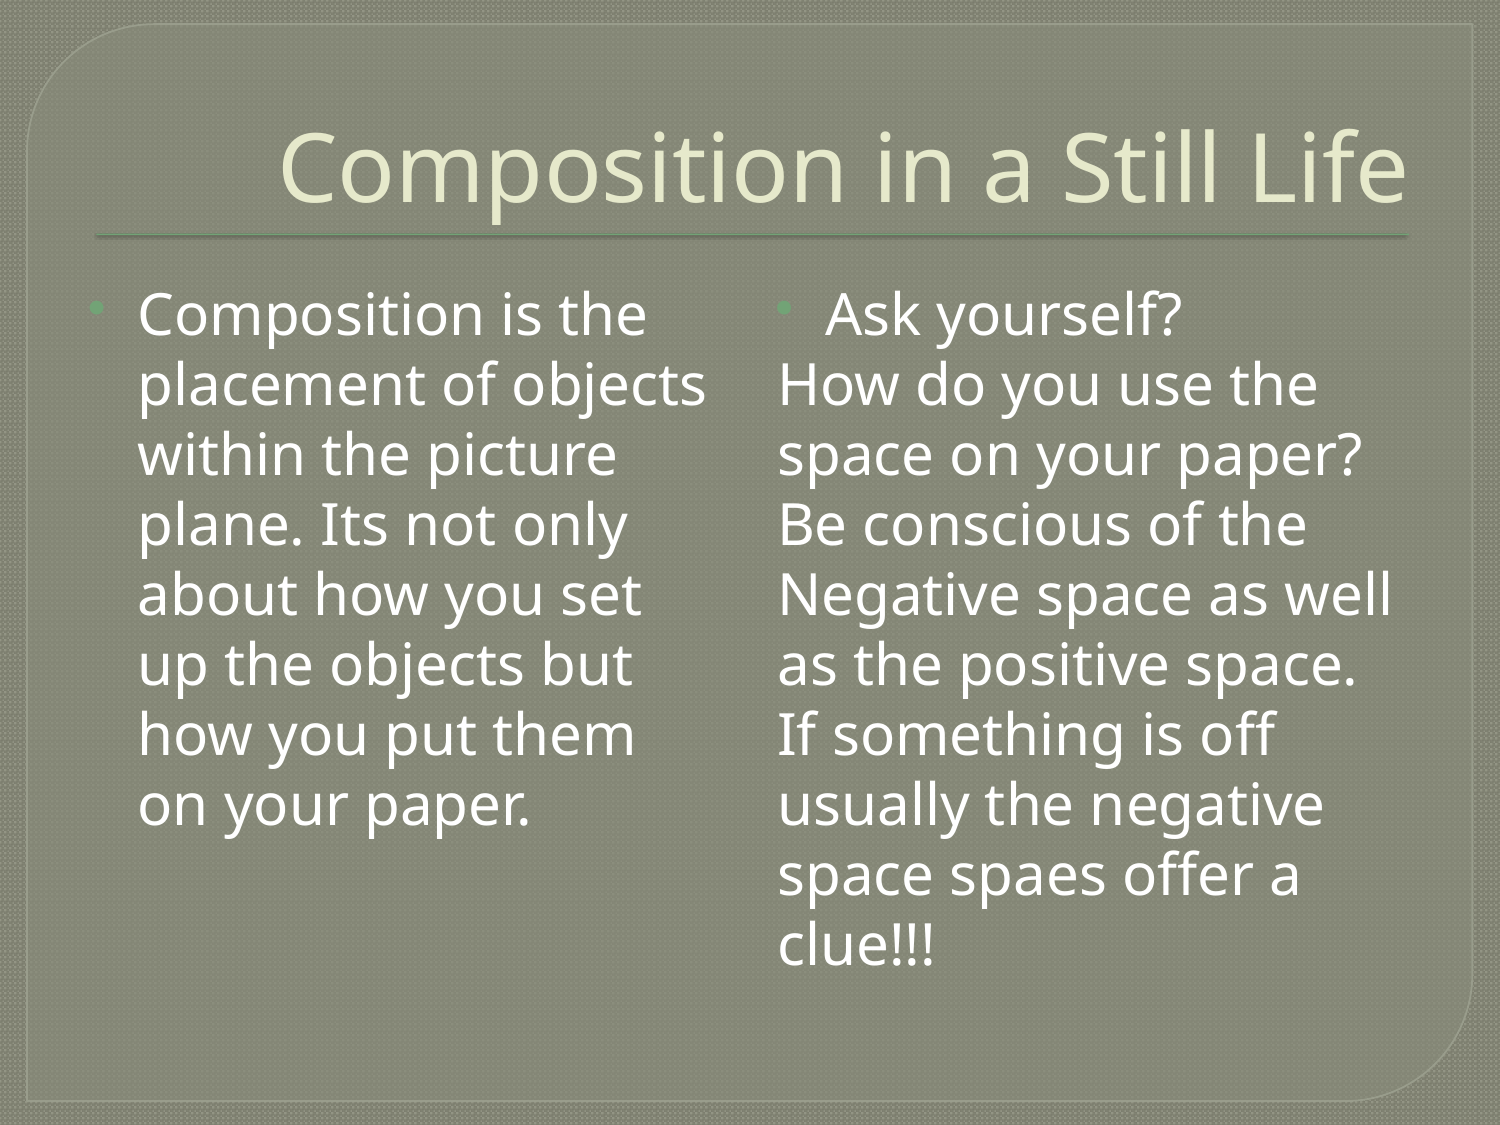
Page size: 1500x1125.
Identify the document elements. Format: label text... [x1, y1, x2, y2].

title Composition in a Still Life [75, 41, 1425, 230]
list Composition is the placement of objects within the picture plane. Its not only about how you set up the objects but how you put them on your paper. [75, 270, 738, 1013]
list Ask yourself? How do you use the space on your paper? Be conscious of the Negative space as well as the positive space. If something is off usually the negative space spaes offer a clue!!! [762, 270, 1425, 1013]
